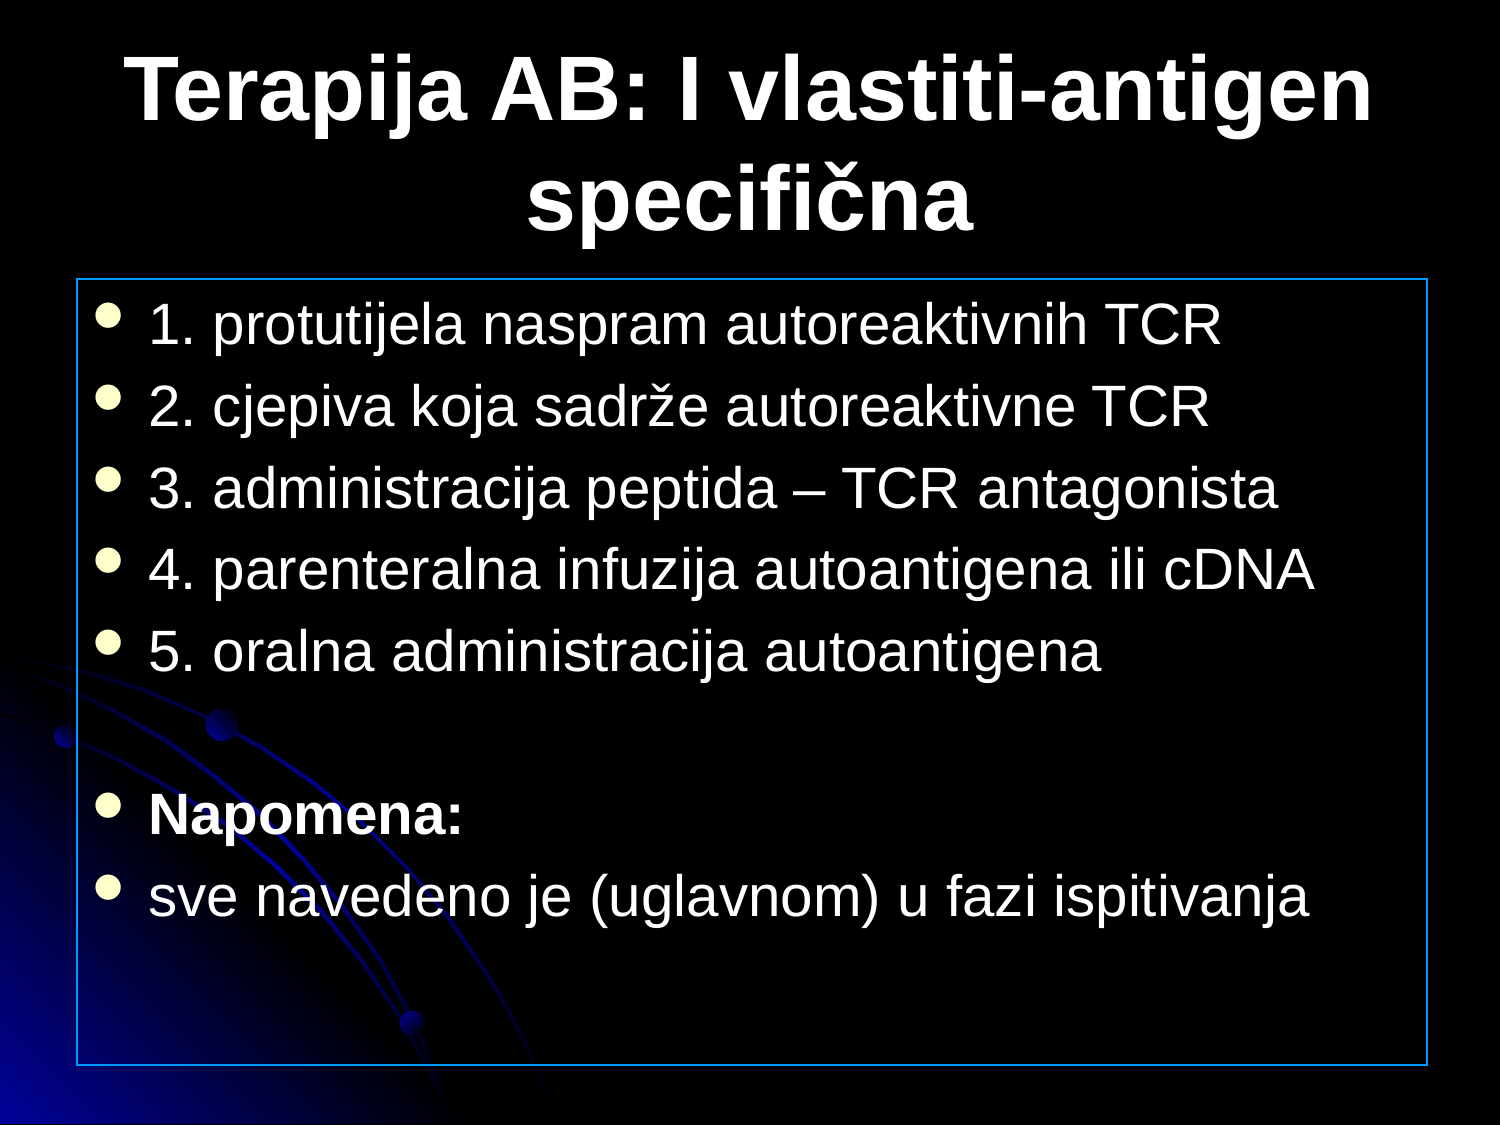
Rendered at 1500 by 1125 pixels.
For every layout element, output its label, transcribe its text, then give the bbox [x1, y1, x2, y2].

list 1. protutijela naspram autoreaktivnih TCR 2. cjepiva koja sadrže autoreaktivne TCR 3. administracija peptida – TCR antagonista 4. parenteralna infuzija autoantigena ili cDNA 5. oralna administracija autoantigena Napomena: sve navedeno je (uglavnom) u fazi ispitivanja [76, 278, 1428, 1066]
title Terapija AB: I vlastiti-antigen specifična [74, 45, 1426, 233]
